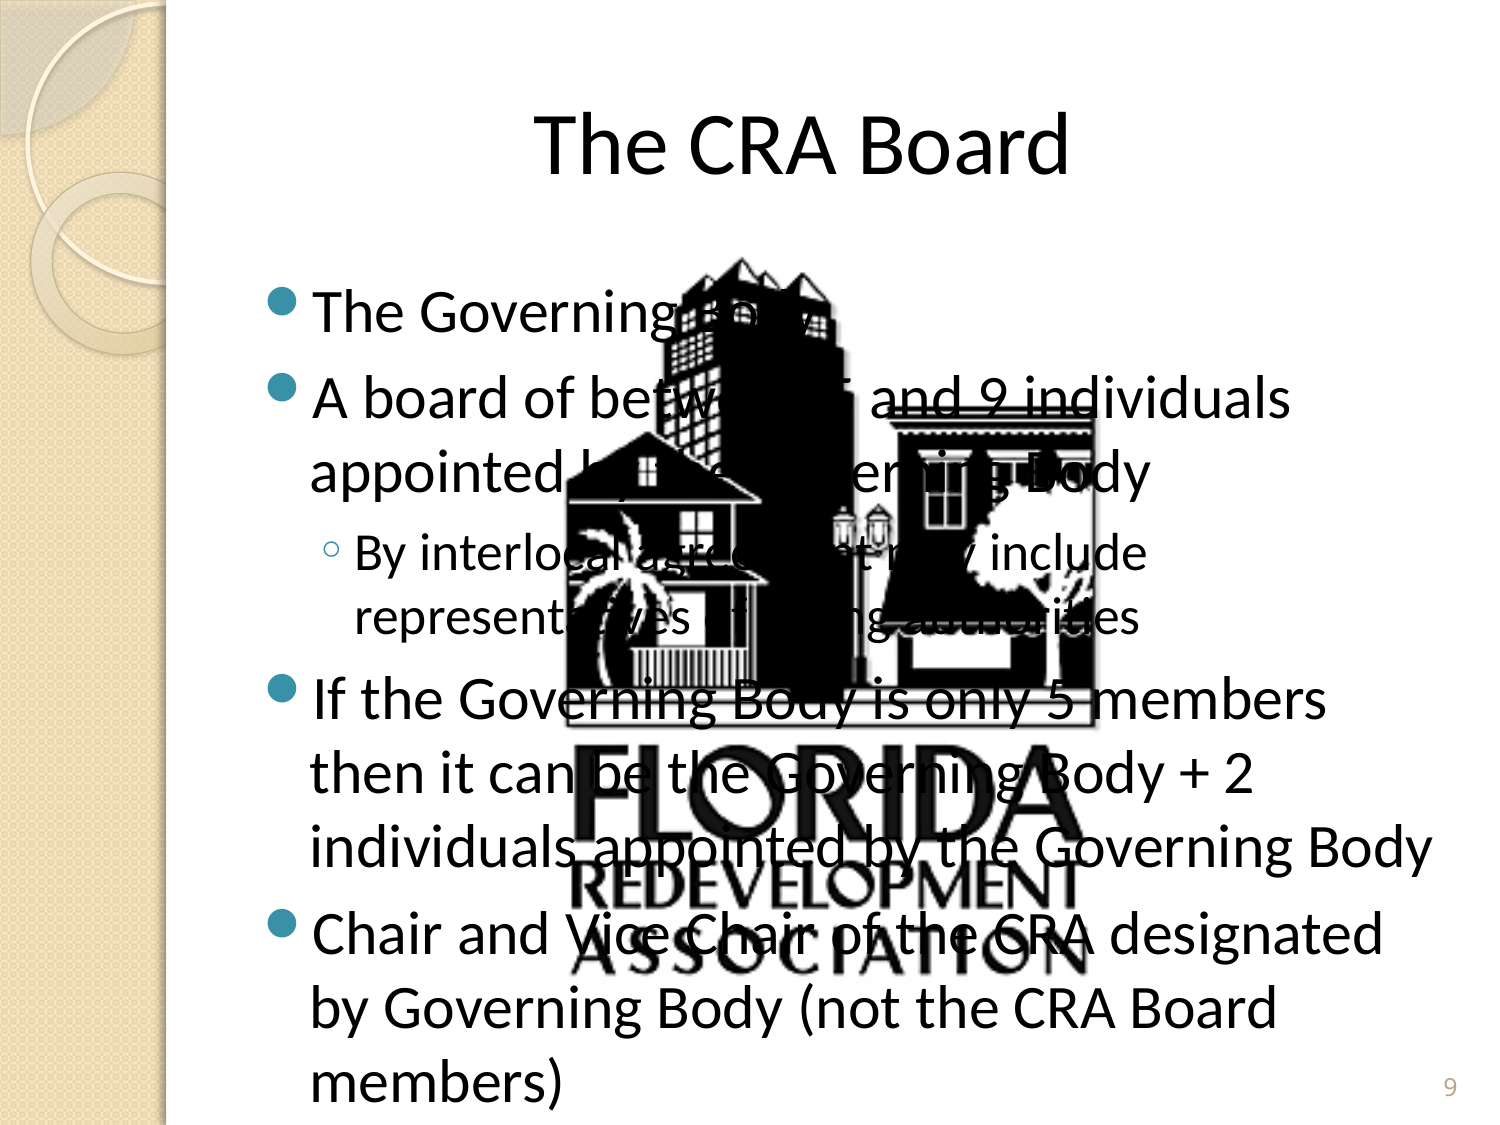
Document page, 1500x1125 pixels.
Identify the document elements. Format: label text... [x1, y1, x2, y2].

title The CRA Board [235, 45, 1466, 233]
slide_number 9 [1413, 1034, 1488, 1113]
picture [552, 248, 1114, 262]
list The Governing Body A board of between 5 and 9 individuals appointed by the Governing Body By interlocal agreement may include representatives of taxing authorities If the Governing Body is only 5 members then it can be the Governing Body + 2 individuals appointed by the Governing Body Chair and Vice Chair of the CRA designated by Governing Body (not the CRA Board members) [235, 262, 1466, 1125]
